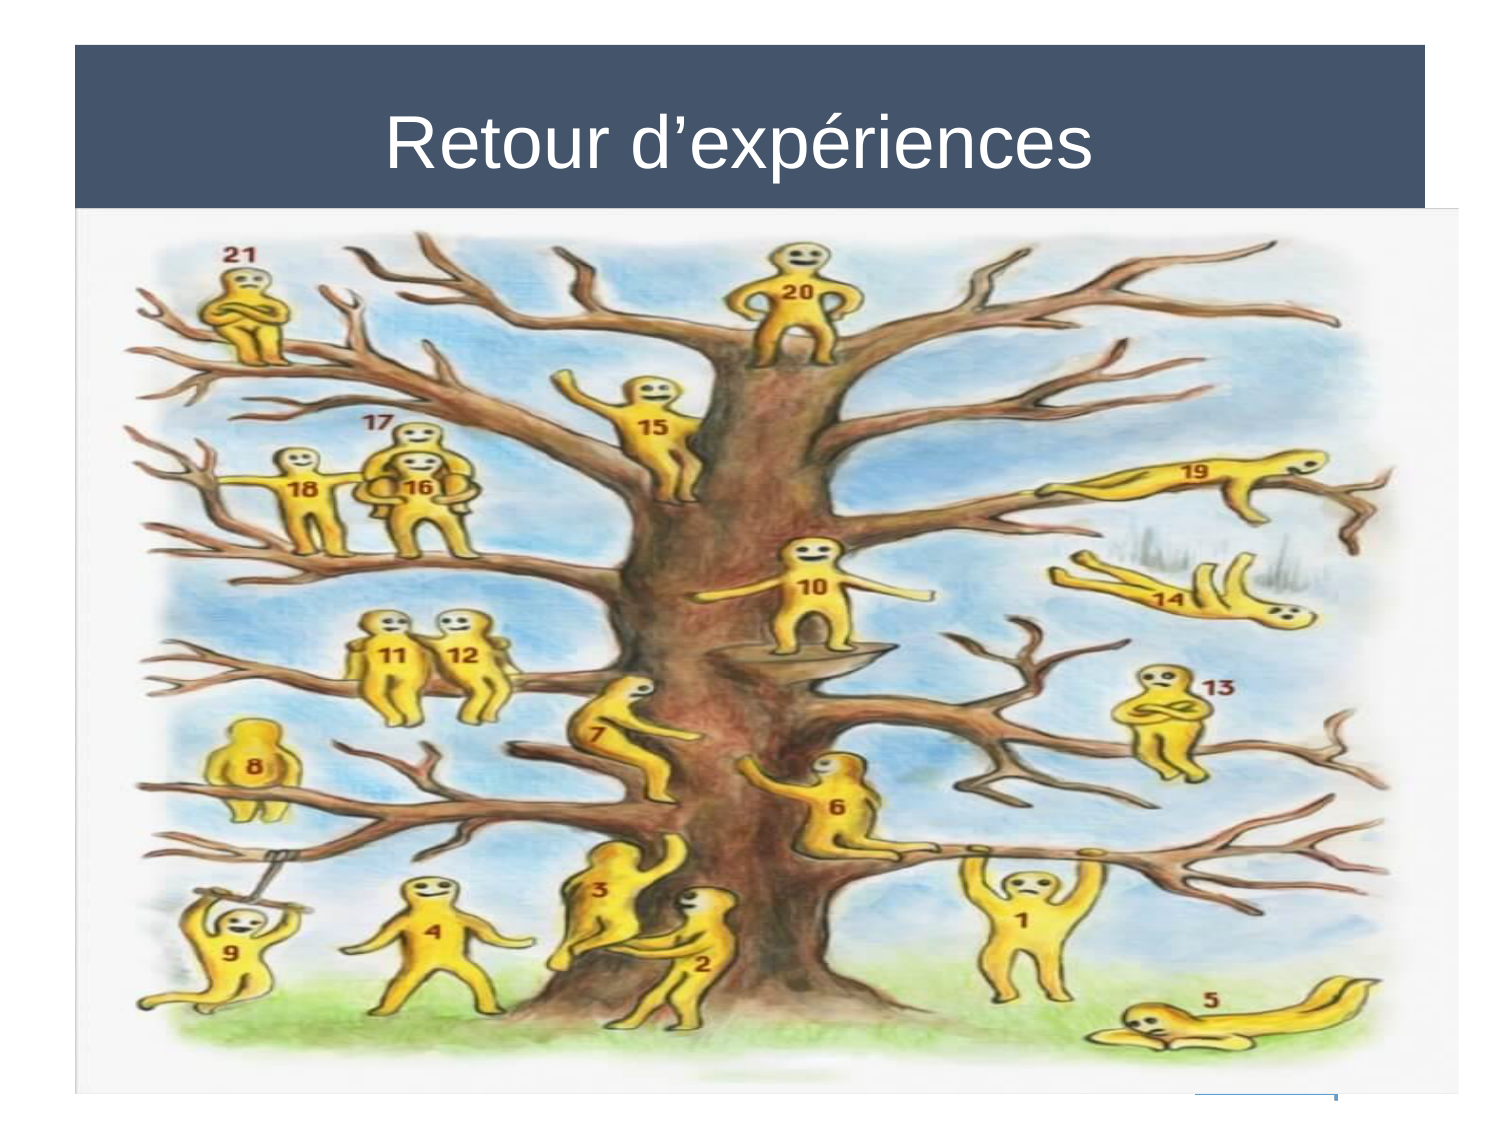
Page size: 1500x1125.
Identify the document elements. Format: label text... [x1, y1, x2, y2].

title Retour d’expériences [75, 44, 1425, 206]
picture [74, 207, 1459, 1114]
